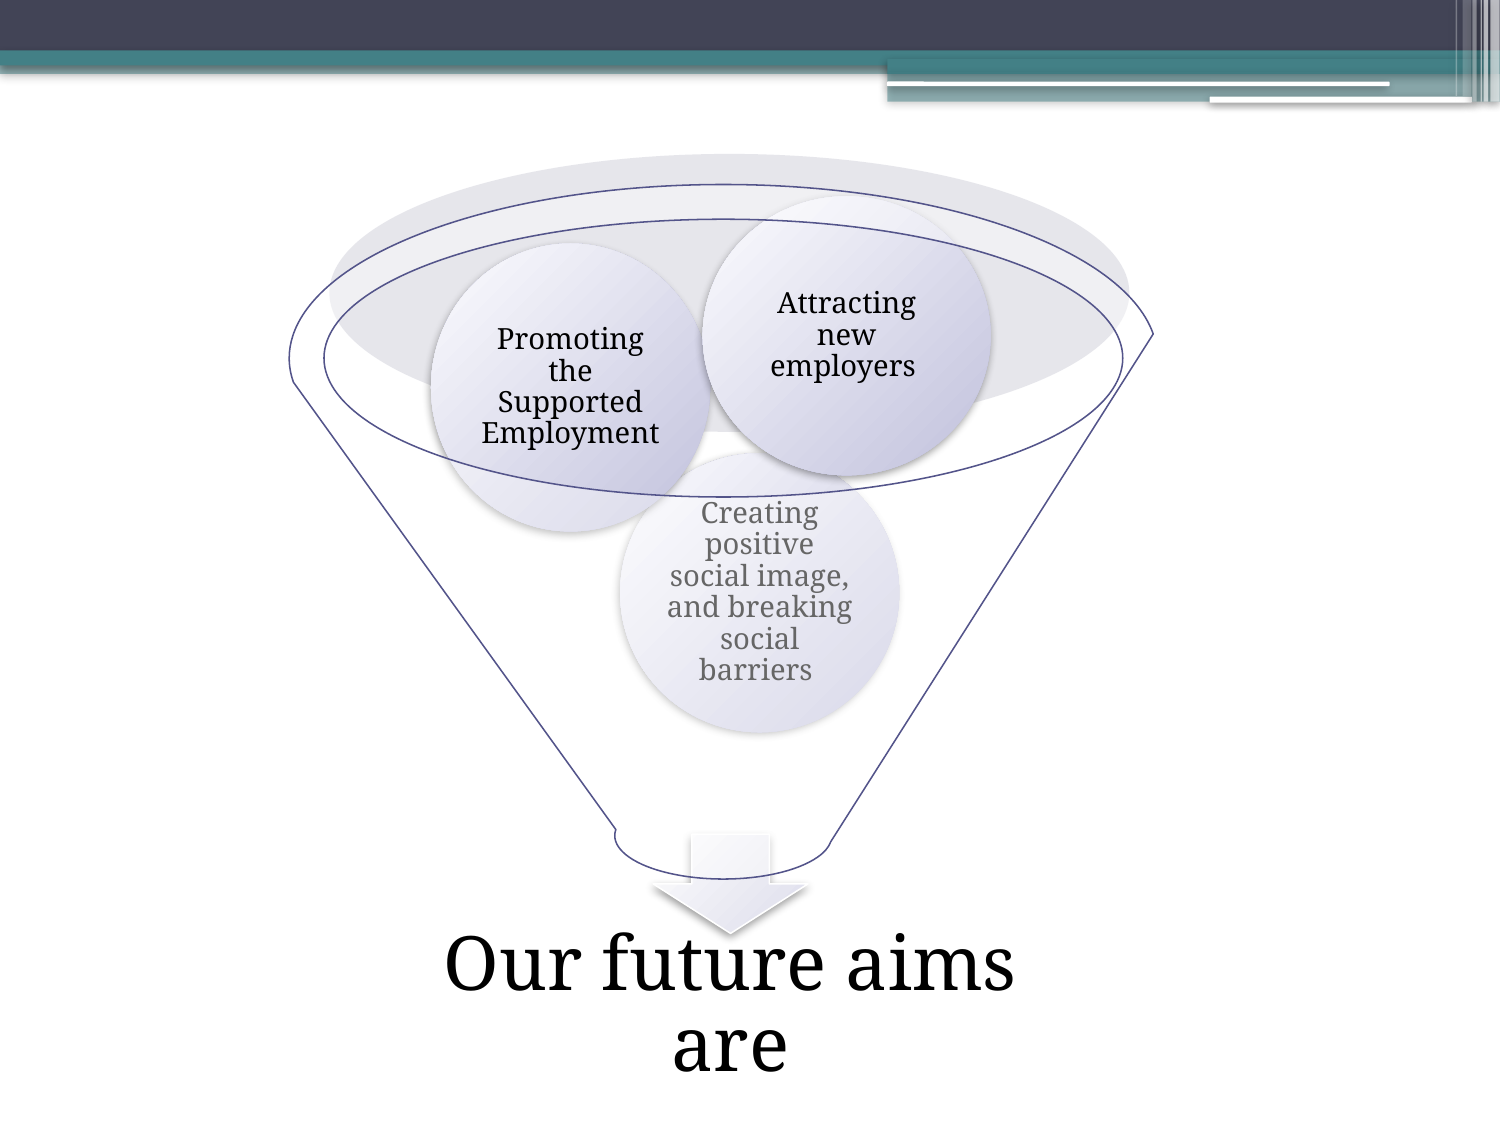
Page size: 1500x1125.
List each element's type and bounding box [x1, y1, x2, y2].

text_box [74, 113, 1387, 1107]
